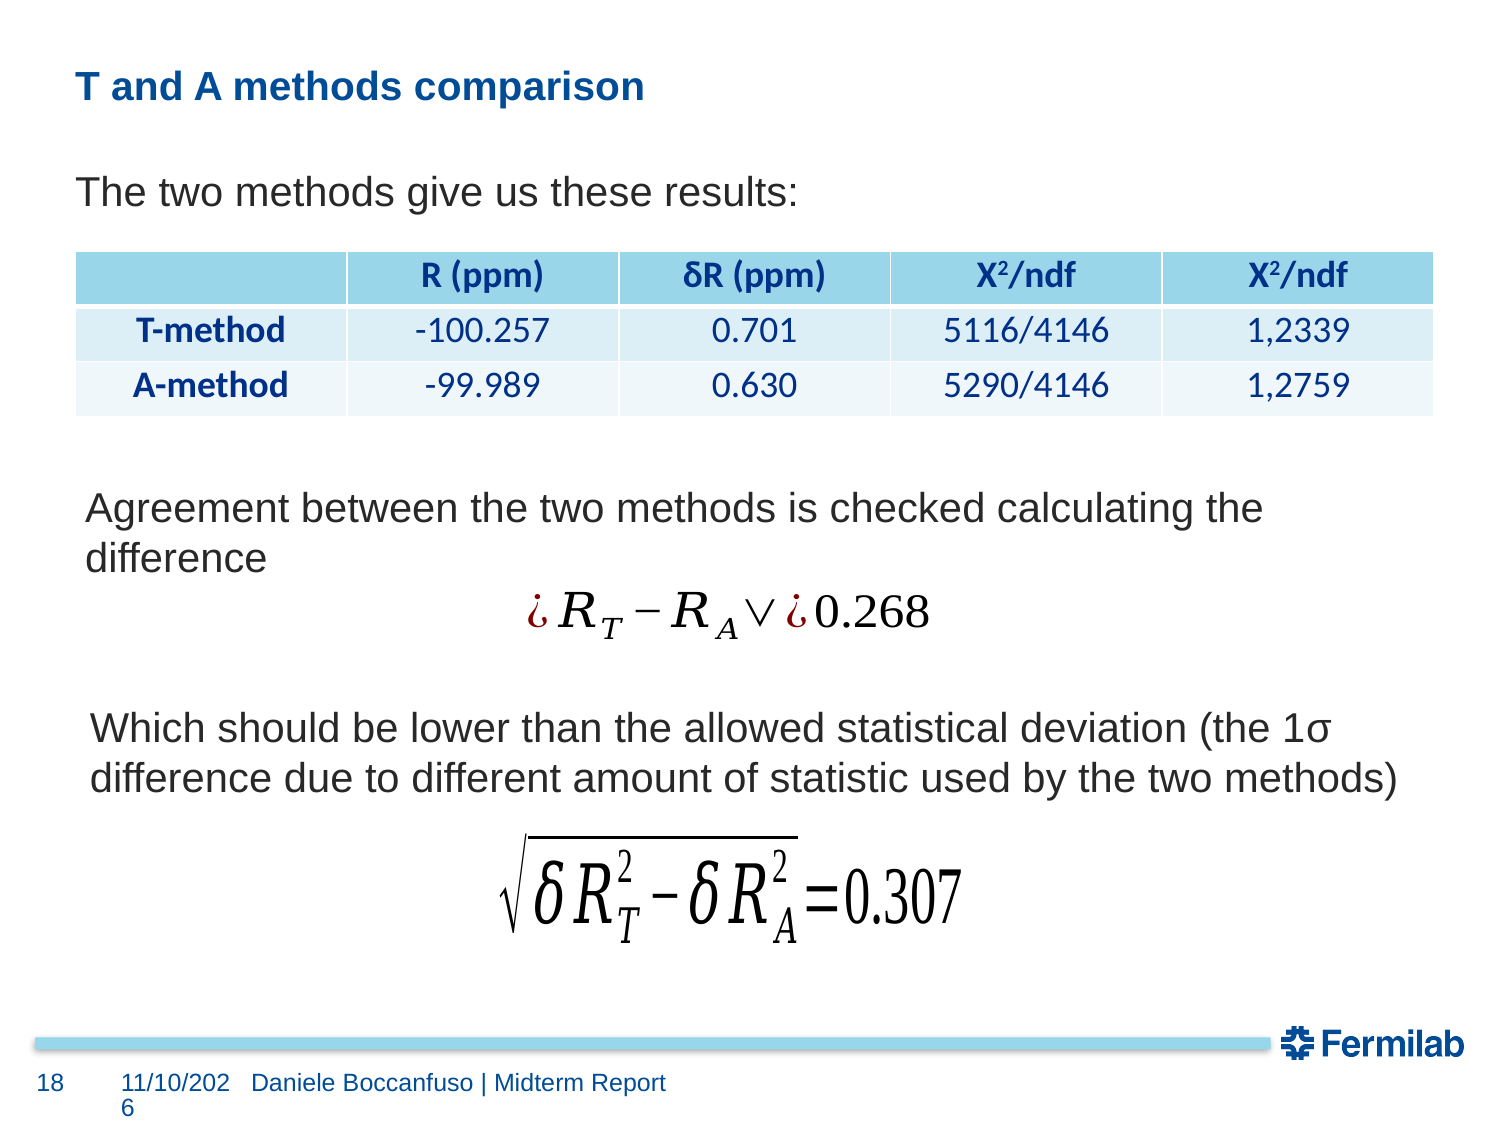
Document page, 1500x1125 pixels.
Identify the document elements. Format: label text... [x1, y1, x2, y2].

text_box Which should be lower than the allowed statistical deviation (the 1σ difference due to different amount of statistic used by the two methods) [74, 693, 1430, 809]
table_cell A-method [76, 362, 346, 416]
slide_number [120, 1066, 232, 1107]
table_cell 5116/4146 [891, 309, 1161, 361]
table_header Χ2/ndf [1163, 252, 1433, 304]
picture [1281, 1026, 1464, 1060]
table_cell 0.701 [620, 309, 890, 361]
table_header Χ2/ndf [891, 252, 1161, 304]
table_cell 5290/4146 [891, 362, 1161, 416]
table_cell 1,2759 [1163, 362, 1433, 416]
table_cell -100.257 [348, 309, 618, 361]
table_cell 0.630 [620, 362, 890, 416]
table_header [76, 252, 346, 304]
slide_number 18 [36, 1066, 105, 1106]
title T and A methods comparison [75, 38, 1500, 109]
table_cell T-method [76, 309, 346, 361]
table_header R (ppm) [348, 252, 618, 304]
table_cell 1,2339 [1163, 309, 1433, 361]
table_cell -99.989 [348, 362, 618, 416]
table_header δR (ppm) [620, 252, 890, 304]
footer Daniele Boccanfuso | Midterm Report [251, 1066, 1279, 1107]
list The two methods give us these results: [75, 164, 1435, 250]
text_box Agreement between the two methods is checked calculating the difference [70, 472, 1430, 588]
